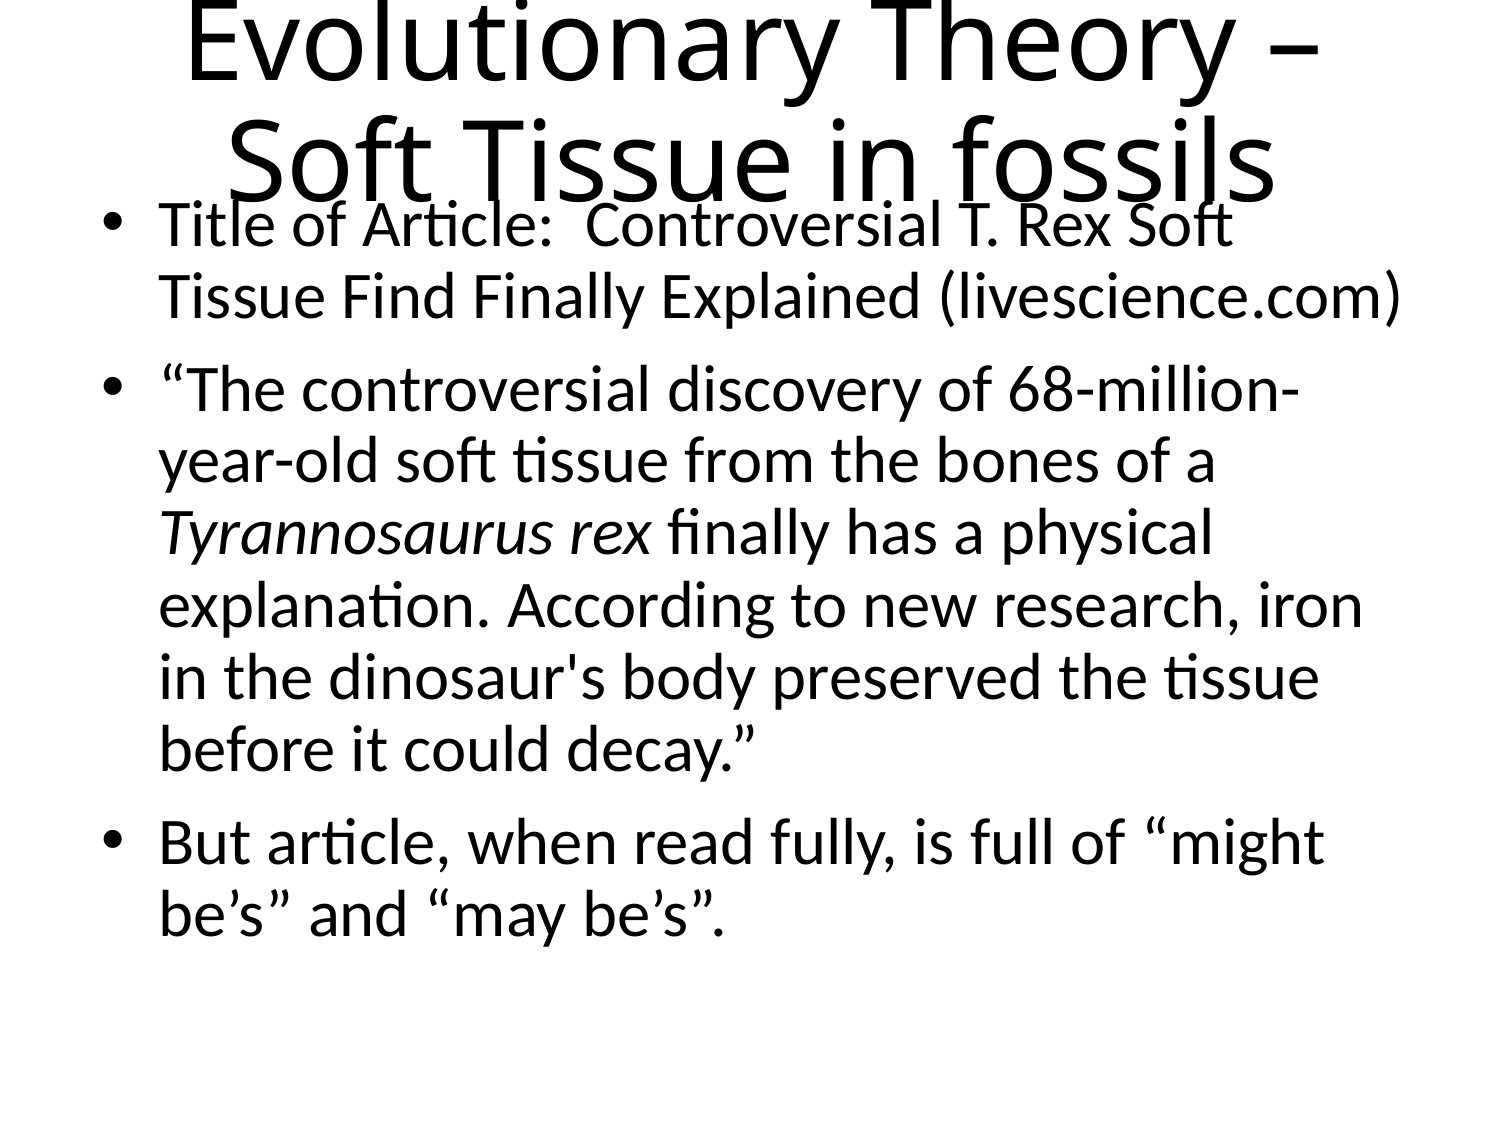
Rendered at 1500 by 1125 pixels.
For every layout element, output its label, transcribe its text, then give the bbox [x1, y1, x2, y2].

title Evolutionary Theory – Soft Tissue in fossils [52, 28, 1452, 181]
list Title of Article: Controversial T. Rex Soft Tissue Find Finally Explained (livescience.com) “The controversial discovery of 68-million-year-old soft tissue from the bones of a Tyrannosaurus rex finally has a physical explanation. According to new research, iron in the dinosaur's body preserved the tissue before it could decay.” But article, when read fully, is full of “might be’s” and “may be’s”. [86, 180, 1432, 1110]
